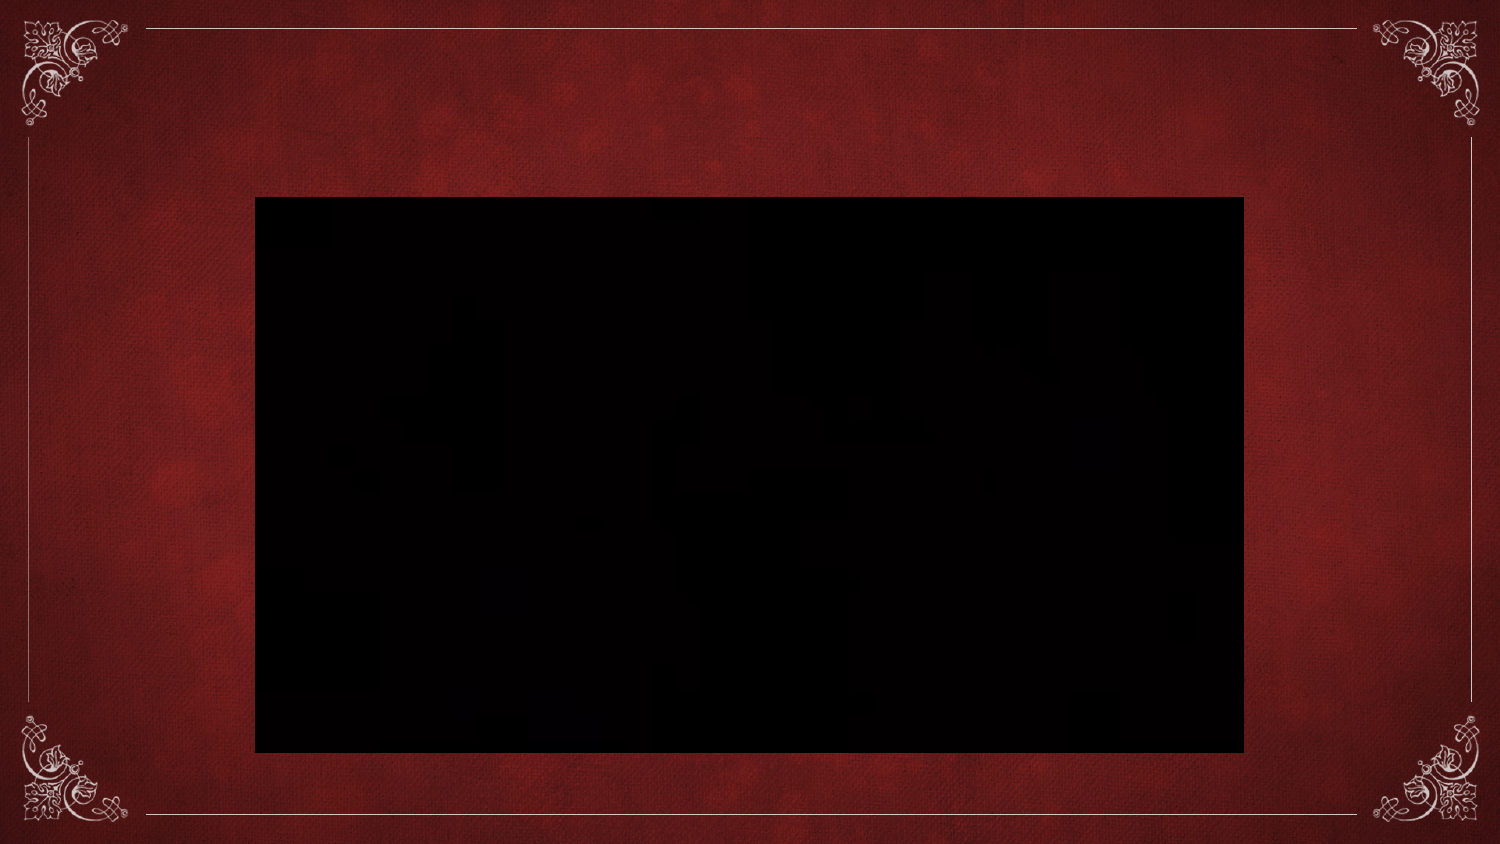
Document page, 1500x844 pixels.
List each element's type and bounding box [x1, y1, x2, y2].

list [254, 196, 1245, 754]
picture [0, 0, 1500, 844]
